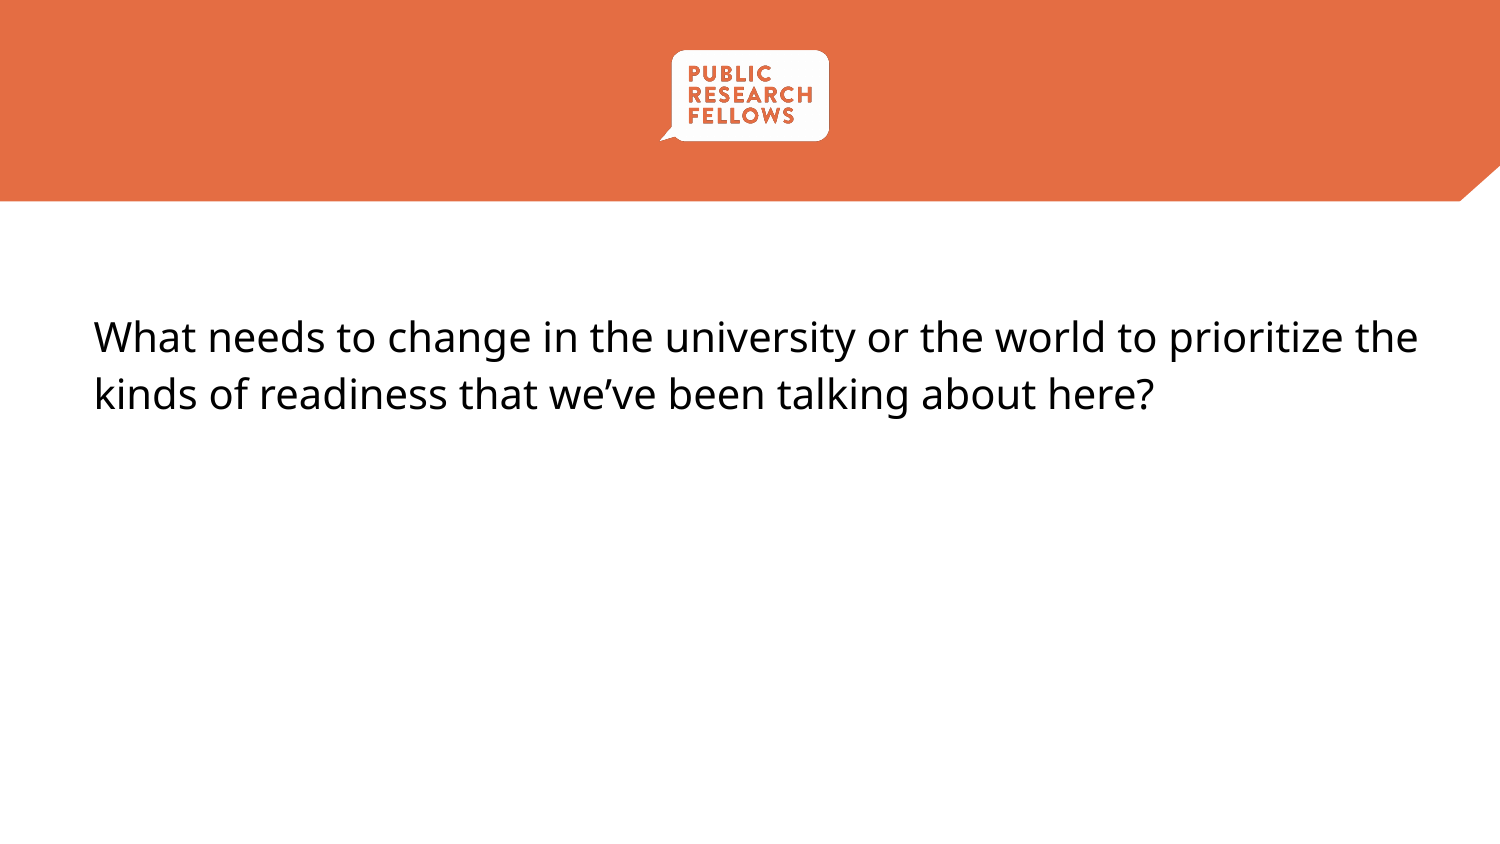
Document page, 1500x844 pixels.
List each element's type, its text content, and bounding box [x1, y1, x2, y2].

list What needs to change in the university or the world to prioritize the kinds of readiness that we’ve been talking about here? [78, 287, 1477, 797]
picture [659, 47, 841, 144]
